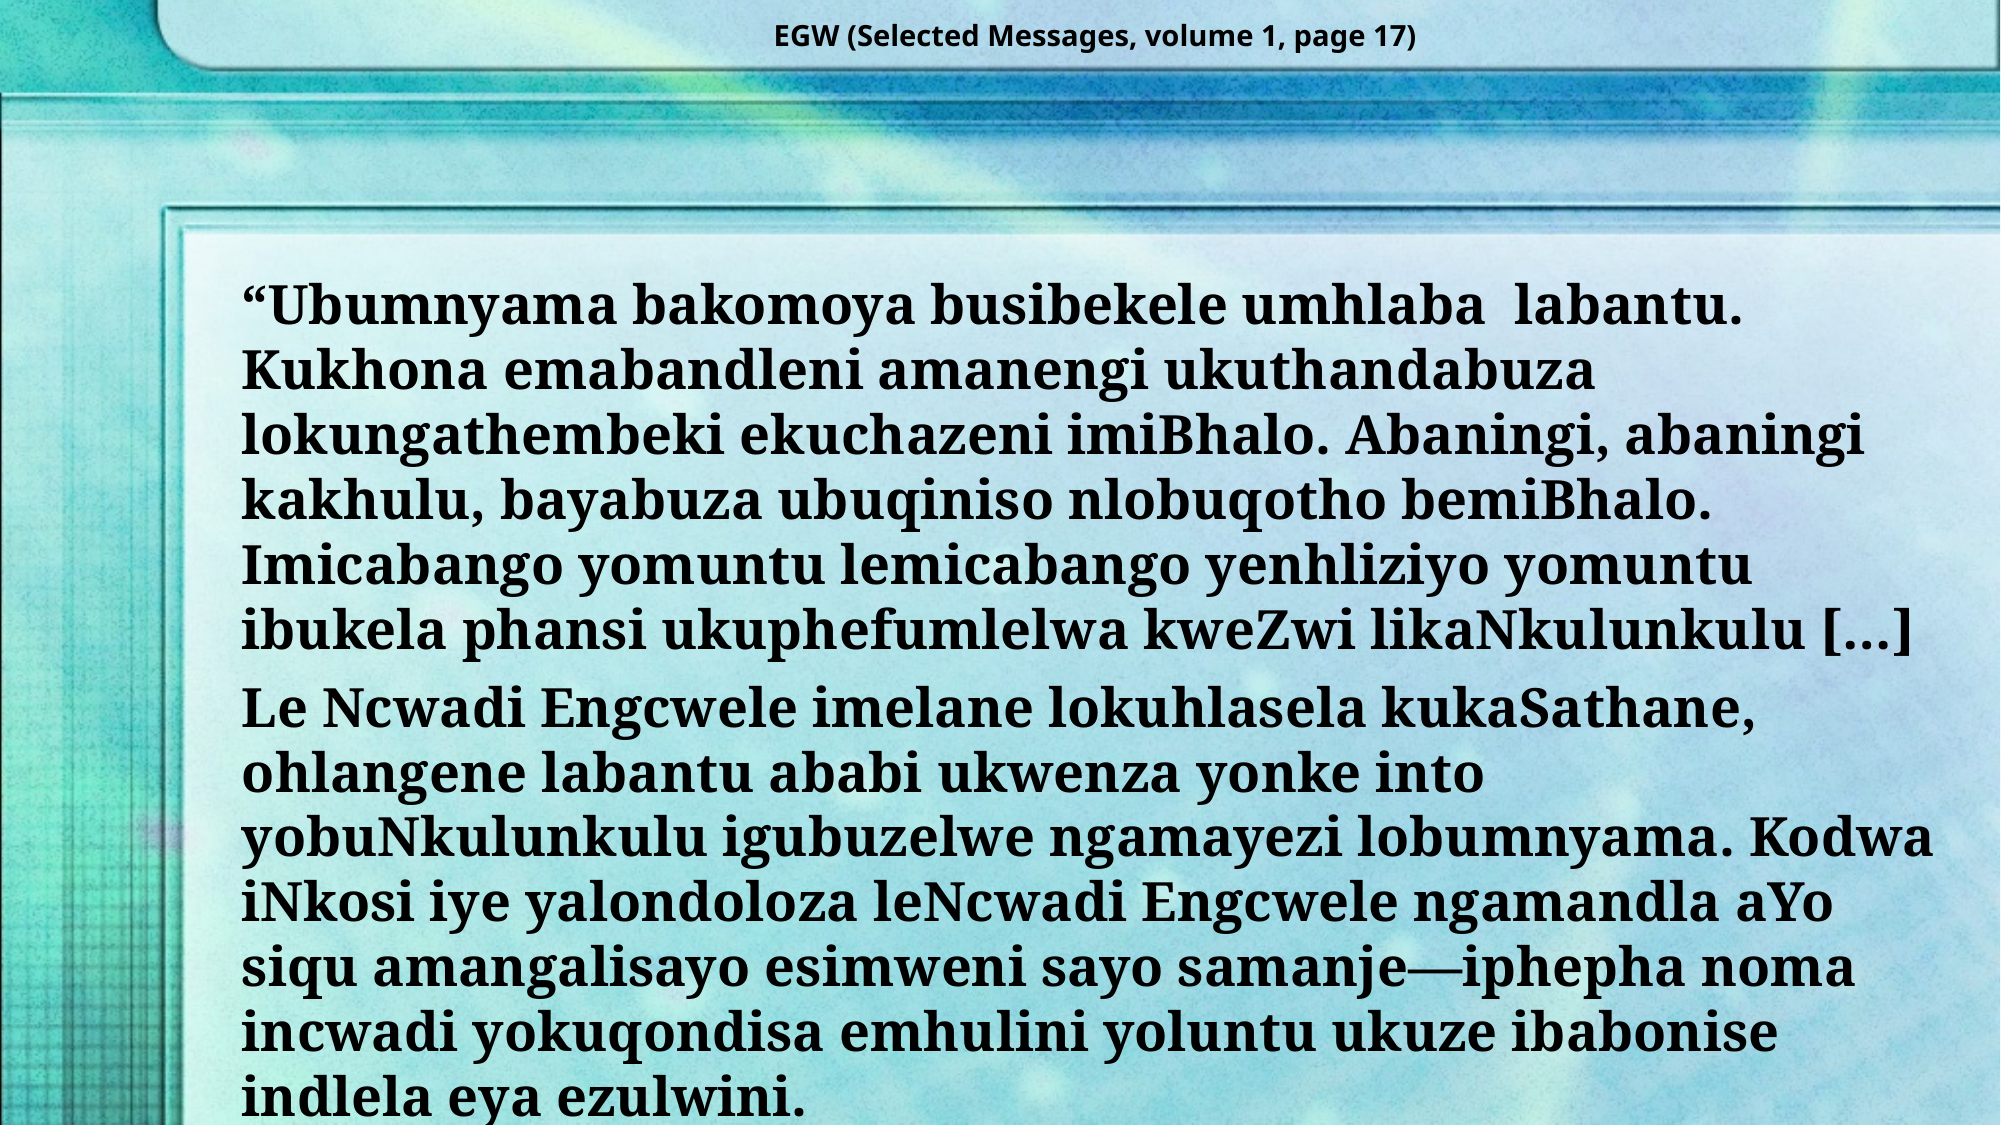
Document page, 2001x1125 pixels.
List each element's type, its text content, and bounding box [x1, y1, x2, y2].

picture [0, 0, 2001, 1125]
text_box “Ubumnyama bakomoya busibekele umhlaba labantu. Kukhona emabandleni amanengi ukuthandabuza lokungathembeki ekuchazeni imiBhalo. Abaningi, abaningi kakhulu, bayabuza ubuqiniso nlobuqotho bemiBhalo. Imicabango yomuntu lemicabango yenhliziyo yomuntu ibukela phansi ukuphefumlelwa kweZwi likaNkulunkulu […] Le Ncwadi Engcwele imelane lokuhlasela kukaSathane, ohlangene labantu ababi ukwenza yonke into yobuNkulunkulu igubuzelwe ngamayezi lobumnyama. Kodwa iNkosi iye yalondoloza leNcwadi Engcwele ngamandla aYo siqu amangalisayo esimweni sayo samanje—iphepha noma incwadi yokuqondisa emhulini yoluntu ukuze ibabonise indlela eya ezulwini. [227, 263, 1968, 1125]
text_box EGW (Selected Messages, volume 1, page 17) [202, 9, 1989, 60]
